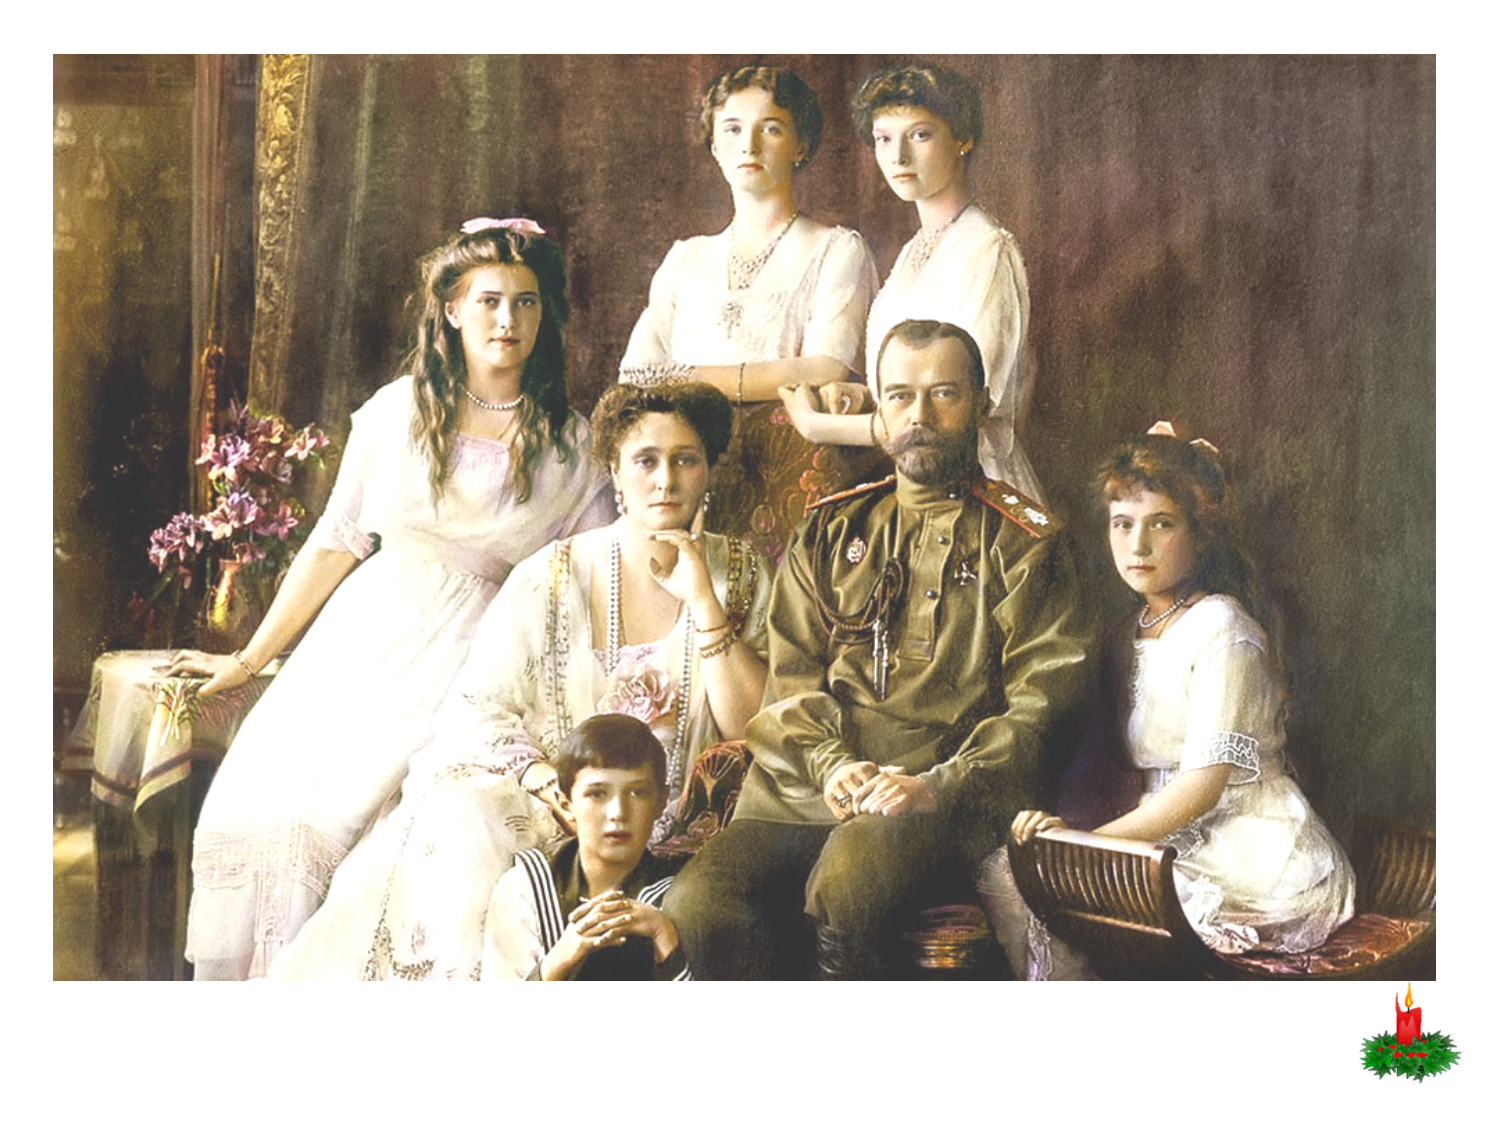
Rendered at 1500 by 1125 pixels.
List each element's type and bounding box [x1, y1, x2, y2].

picture [52, 54, 1469, 1087]
